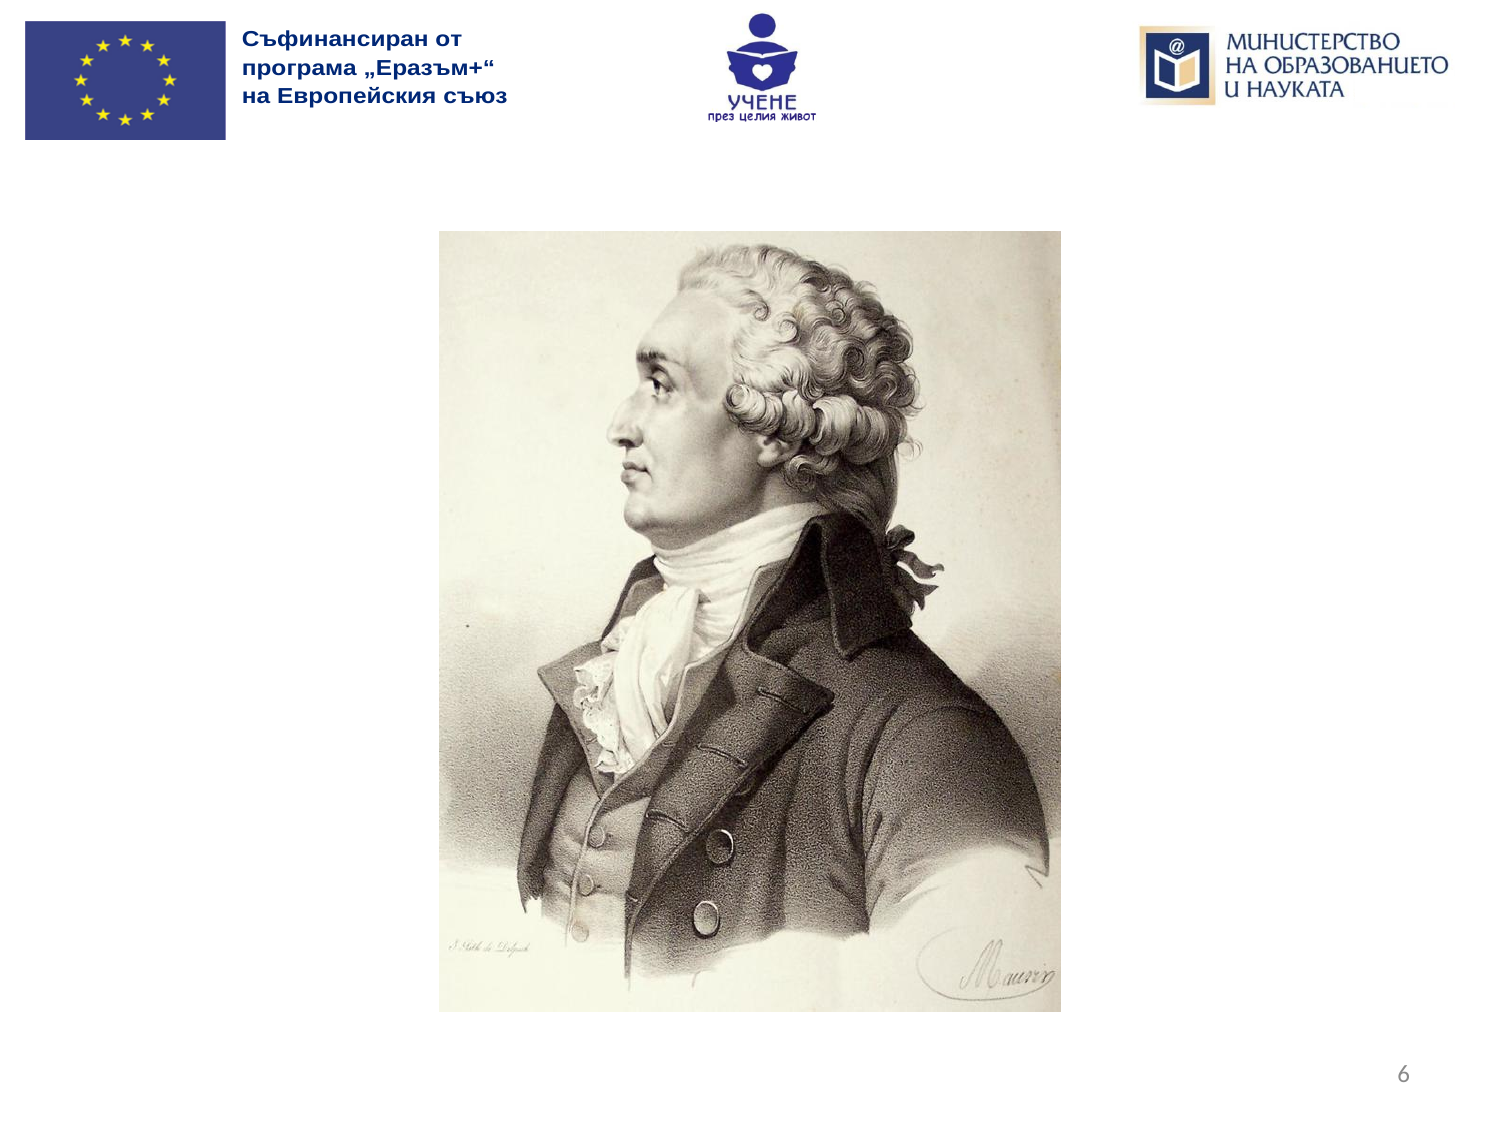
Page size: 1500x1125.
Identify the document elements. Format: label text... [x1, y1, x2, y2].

slide_number 6 [1074, 1042, 1425, 1103]
picture [1130, 15, 1455, 112]
picture [705, 10, 819, 122]
picture [25, 19, 539, 140]
picture [439, 231, 1061, 1012]
